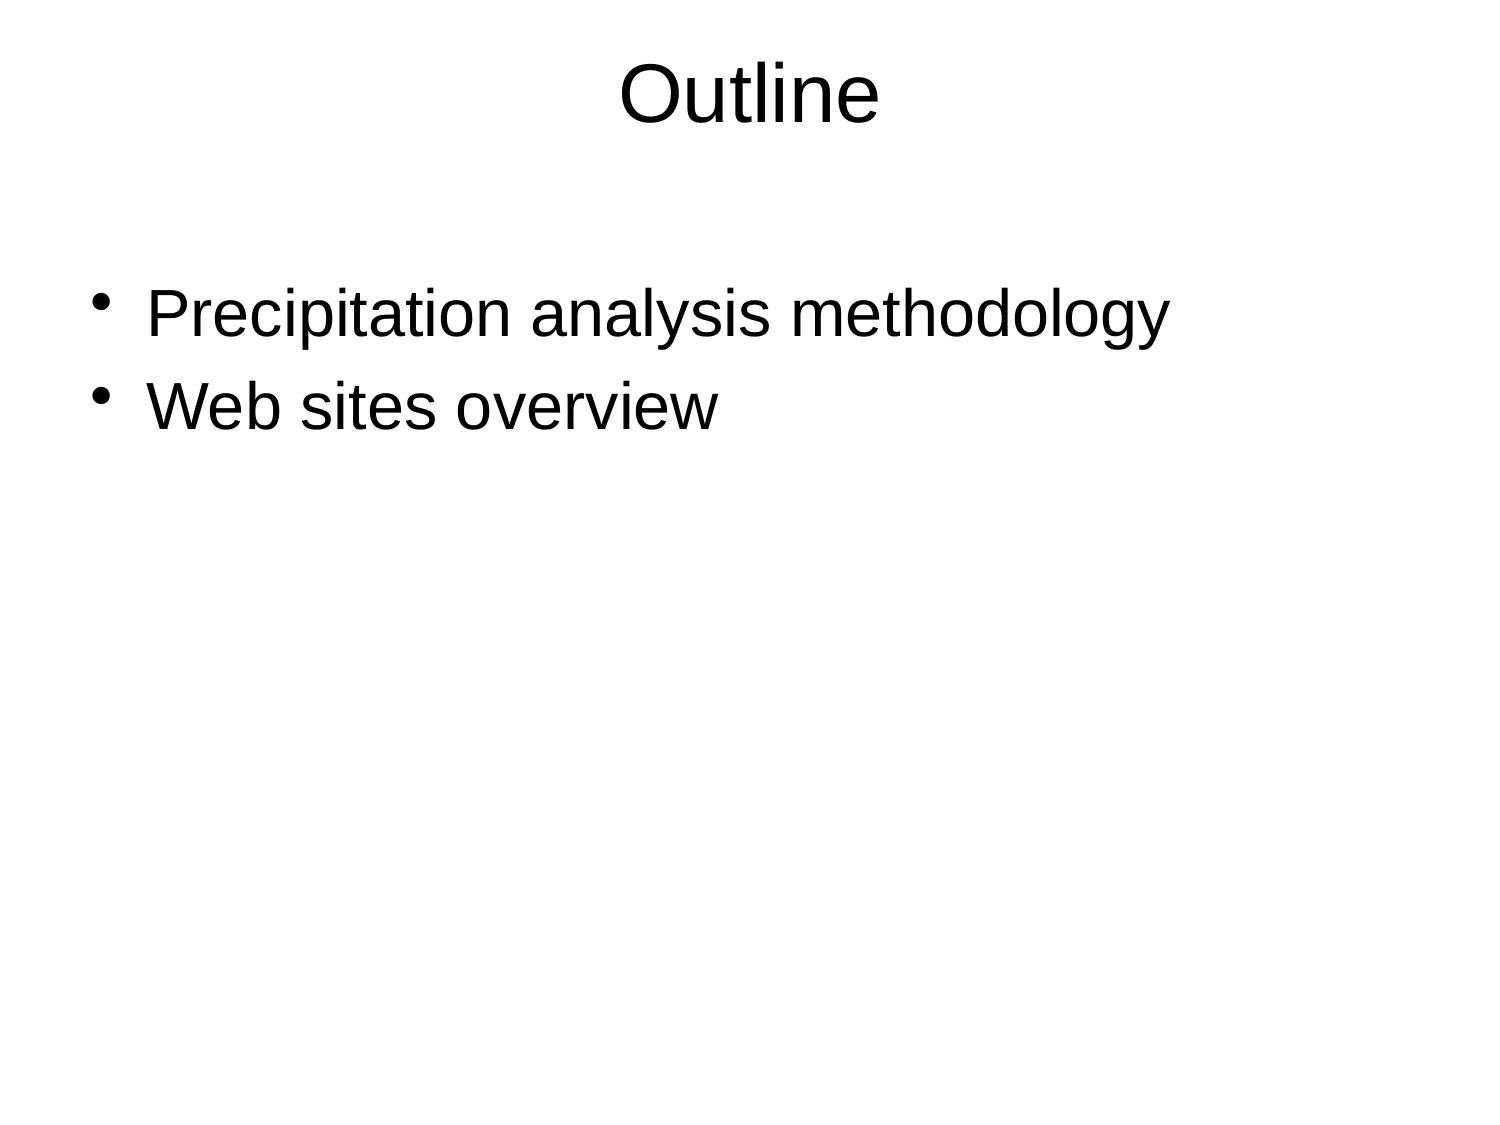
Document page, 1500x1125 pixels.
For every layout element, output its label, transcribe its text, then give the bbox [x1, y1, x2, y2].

title Outline [74, 44, 1426, 233]
list Precipitation analysis methodology Web sites overview [74, 262, 1426, 1006]
